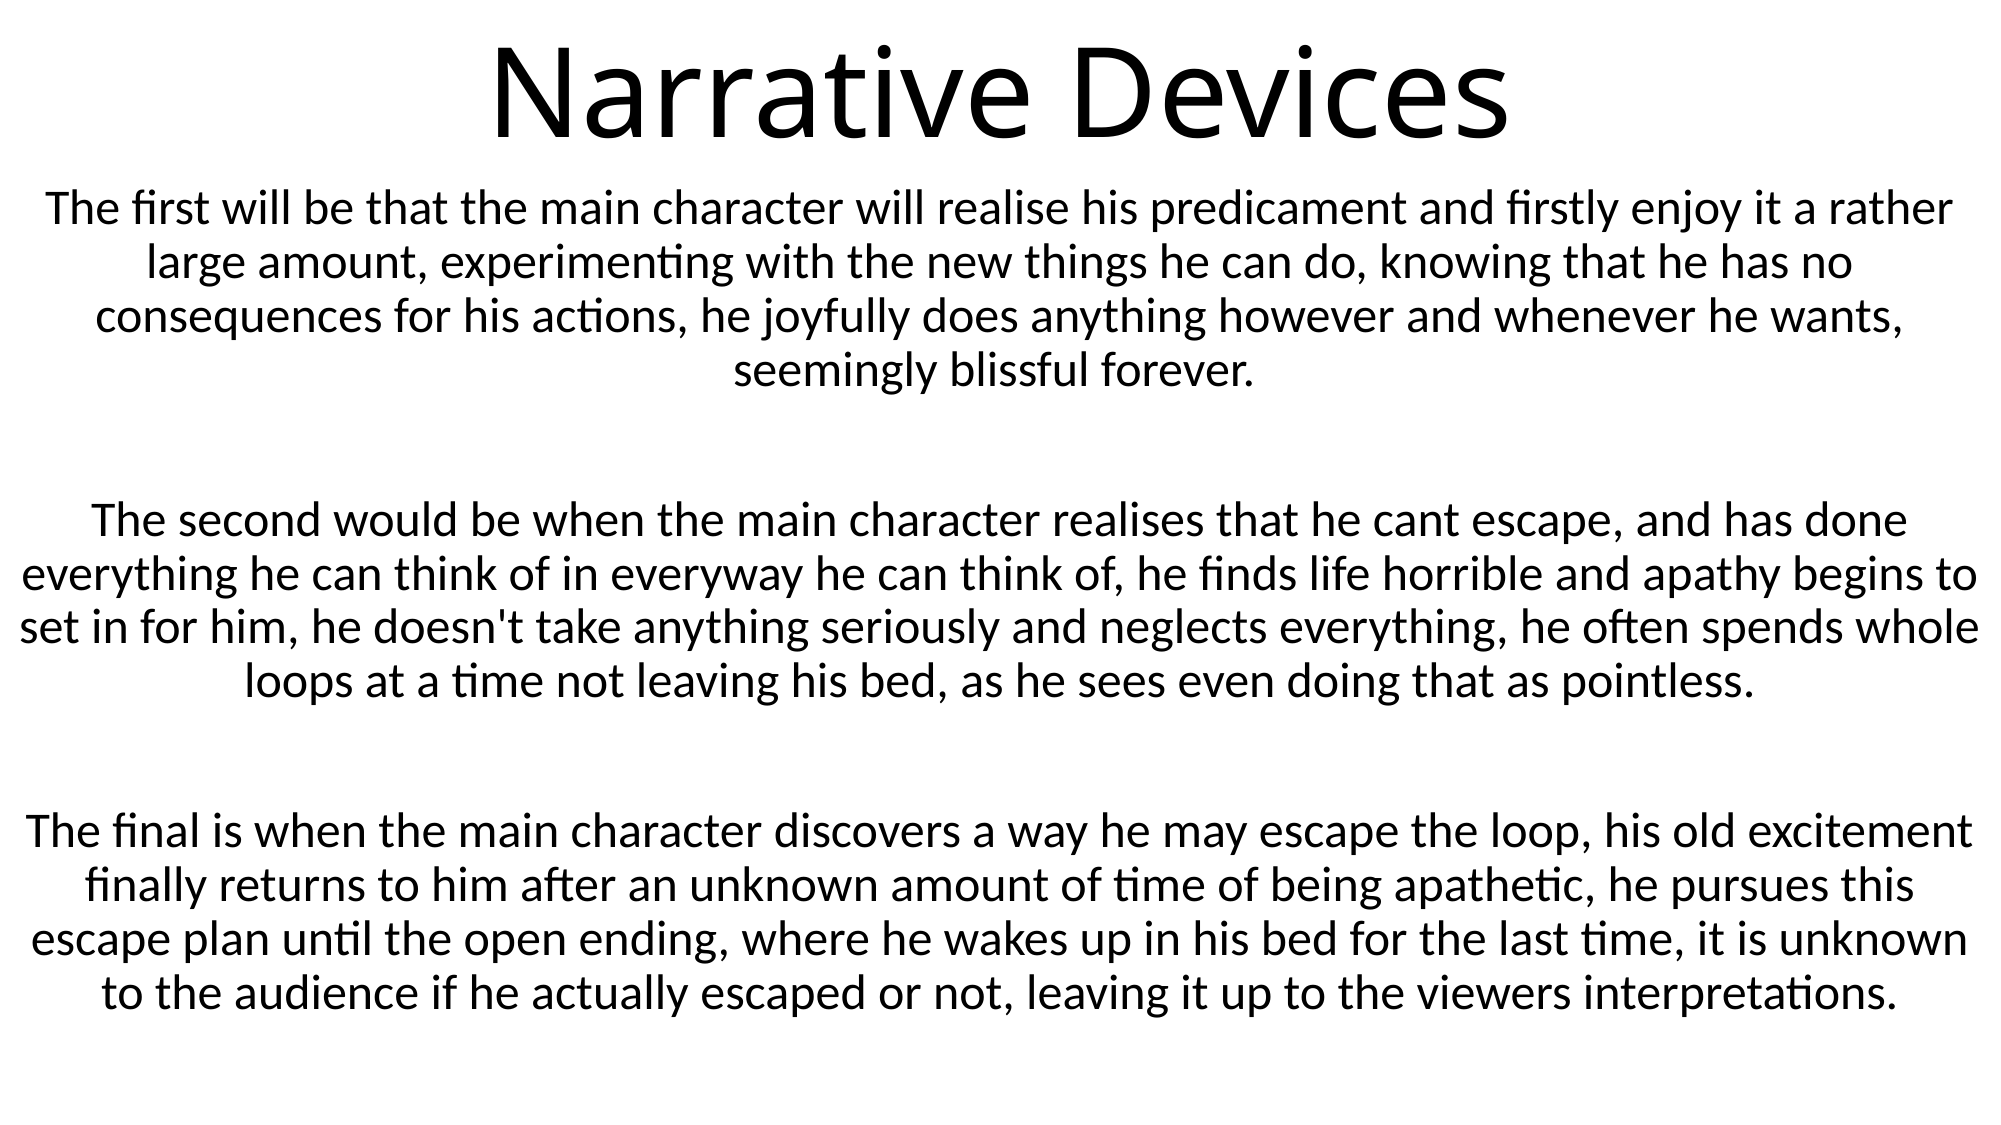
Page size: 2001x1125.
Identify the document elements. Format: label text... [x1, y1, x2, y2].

title Narrative Devices [0, 0, 2000, 173]
subtitle The first will be that the main character will realise his predicament and firstly enjoy it a rather large amount, experimenting with the new things he can do, knowing that he has no consequences for his actions, he joyfully does anything however and whenever he wants, seemingly blissful forever. The second would be when the main character realises that he cant escape, and has done everything he can think of in everyway he can think of, he finds life horrible and apathy begins to set in for him, he doesn't take anything seriously and neglects everything, he often spends whole loops at a time not leaving his bed, as he sees even doing that as pointless. The final is when the main character discovers a way he may escape the loop, his old excitement finally returns to him after an unknown amount of time of being apathetic, he pursues this escape plan until the open ending, where he wakes up in his bed for the last time, it is unknown to the audience if he actually escaped or not, leaving it up to the viewers interpretations. [0, 173, 2000, 1125]
